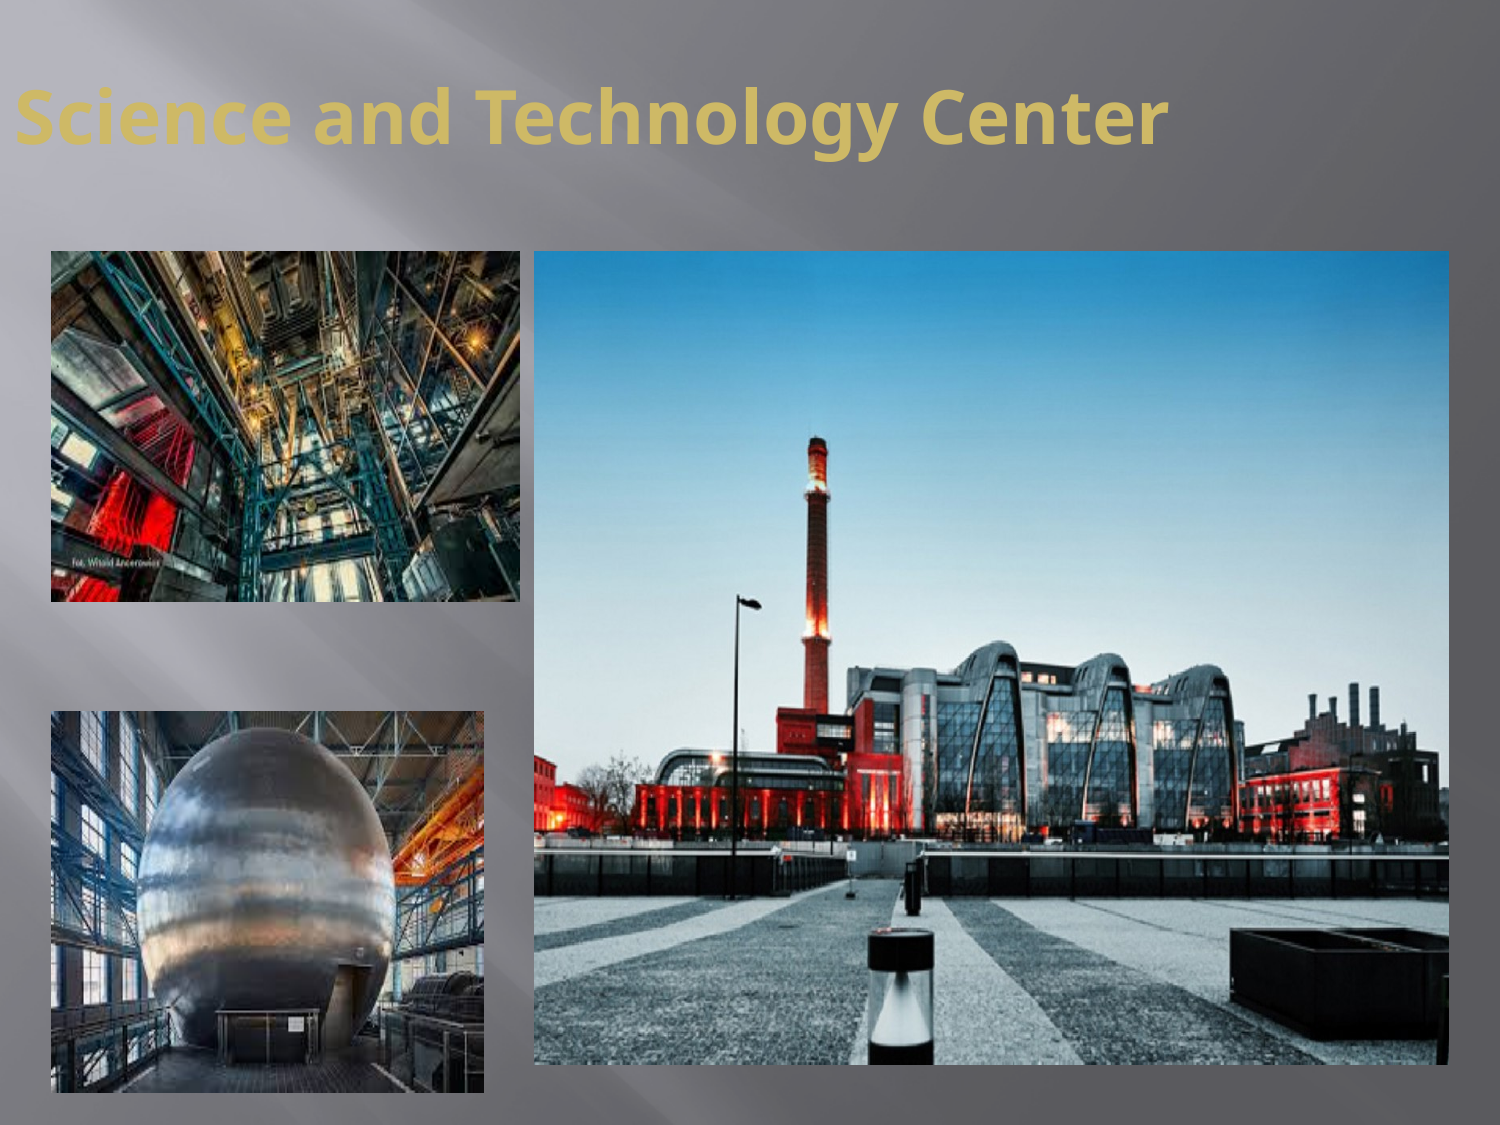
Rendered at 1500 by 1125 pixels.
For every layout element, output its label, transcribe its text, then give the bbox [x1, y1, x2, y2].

text_box [15, 114, 1449, 240]
picture [50, 710, 485, 1093]
text_box [521, 251, 534, 261]
picture [534, 251, 1450, 1065]
text_box [51, 603, 534, 1000]
picture [50, 251, 521, 603]
text_box Science and Technology Center [0, 54, 1500, 180]
